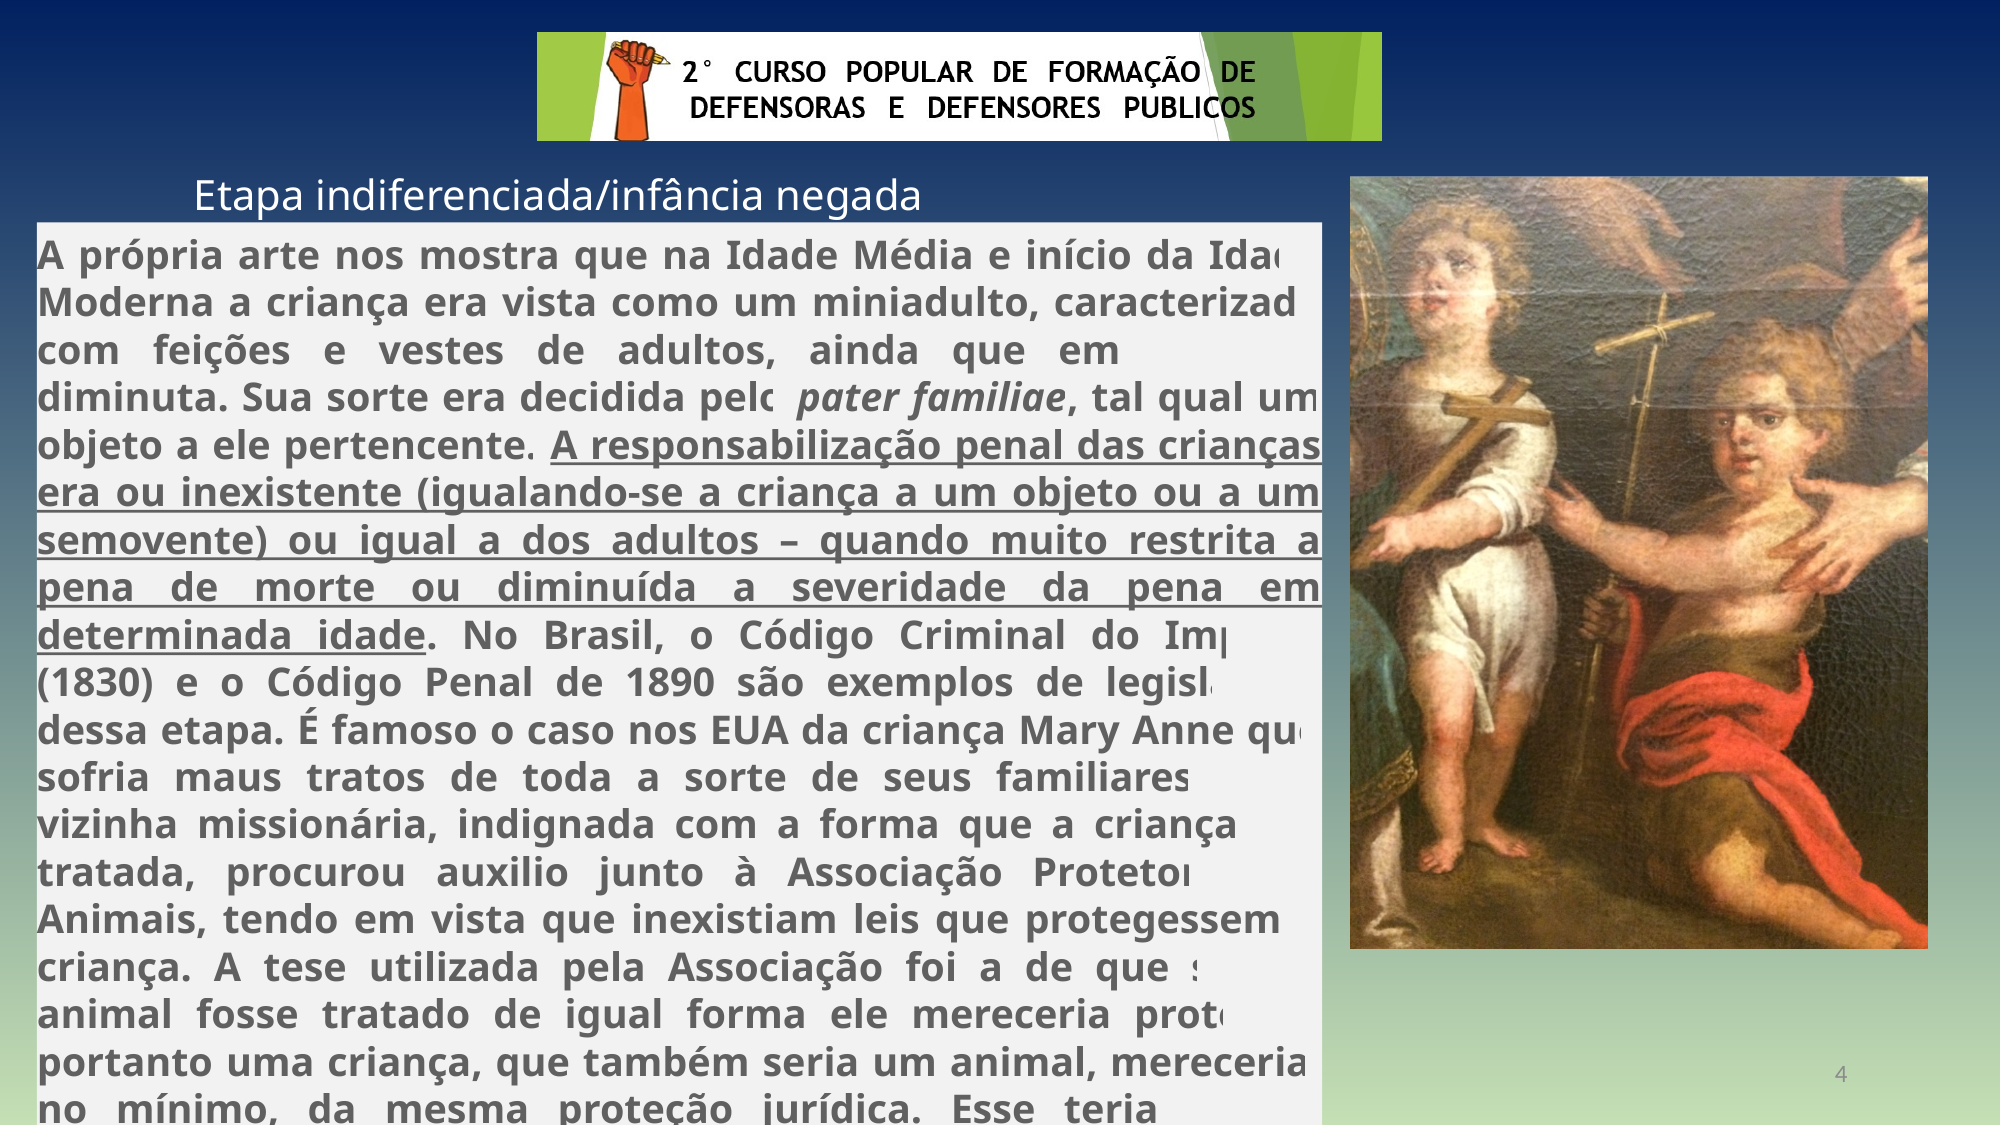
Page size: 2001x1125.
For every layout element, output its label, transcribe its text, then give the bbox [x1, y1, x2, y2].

slide_number 4 [1412, 1042, 1863, 1103]
picture [537, 32, 1382, 141]
picture [1252, 177, 2000, 948]
text_box A própria arte nos mostra que na Idade Média e início da Idade Moderna a criança era vista como um miniadulto, caracterizada com feições e vestes de adultos, ainda que em estatura diminuta. Sua sorte era decidida pelo pater familiae, tal qual um objeto a ele pertencente. A responsabilização penal das crianças era ou inexistente (igualando-se a criança a um objeto ou a um semovente) ou igual a dos adultos – quando muito restrita a pena de morte ou diminuída a severidade da pena em determinada idade. No Brasil, o Código Criminal do Império (1830) e o Código Penal de 1890 são exemplos de legislações dessa etapa. É famoso o caso nos EUA da criança Mary Anne que sofria maus tratos de toda a sorte de seus familiares. Uma vizinha missionária, indignada com a forma que a criança era tratada, procurou auxilio junto à Associação Protetora dos Animais, tendo em vista que inexistiam leis que protegessem a criança. A tese utilizada pela Associação foi a de que se um animal fosse tratado de igual forma ele mereceria proteção, portanto uma criança, que também seria um animal, mereceria, no mínimo, da mesma proteção jurídica. Esse teria sido o estopim para a criação de associações, legislações e tribunais de proteção às crianças. [36, 222, 1323, 1125]
text_box Etapa indiferenciada/infância negada [193, 161, 1807, 227]
